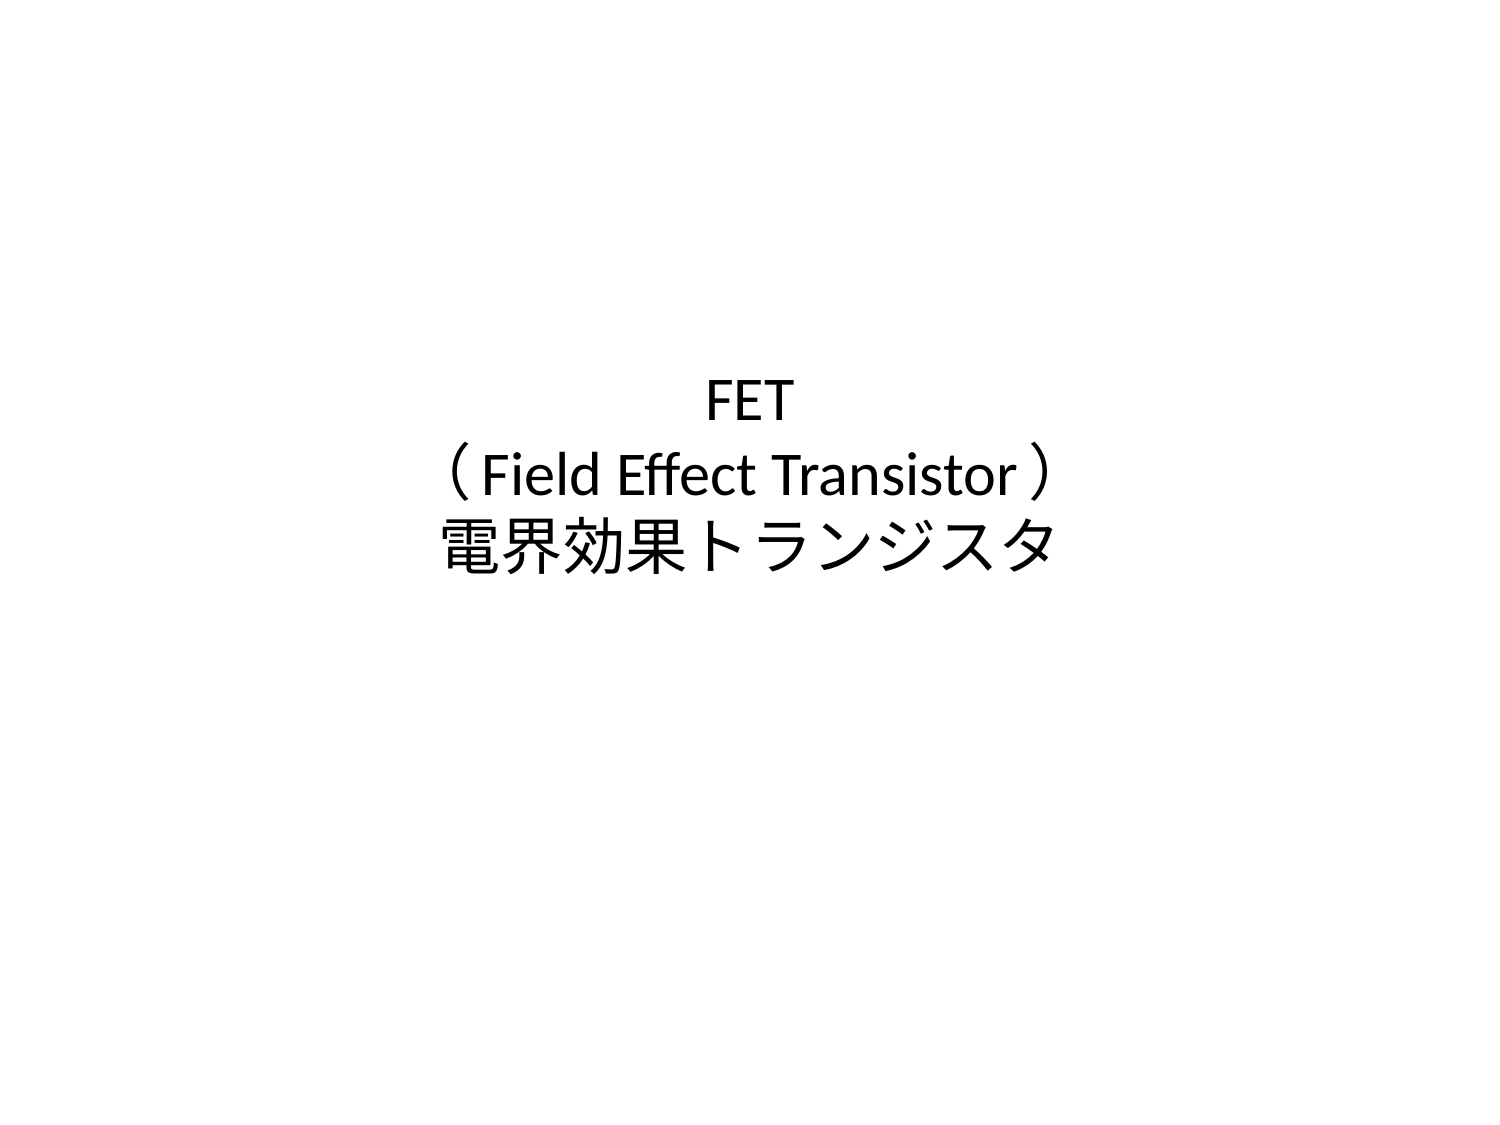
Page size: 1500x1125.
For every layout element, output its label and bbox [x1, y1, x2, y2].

title [112, 349, 1388, 591]
